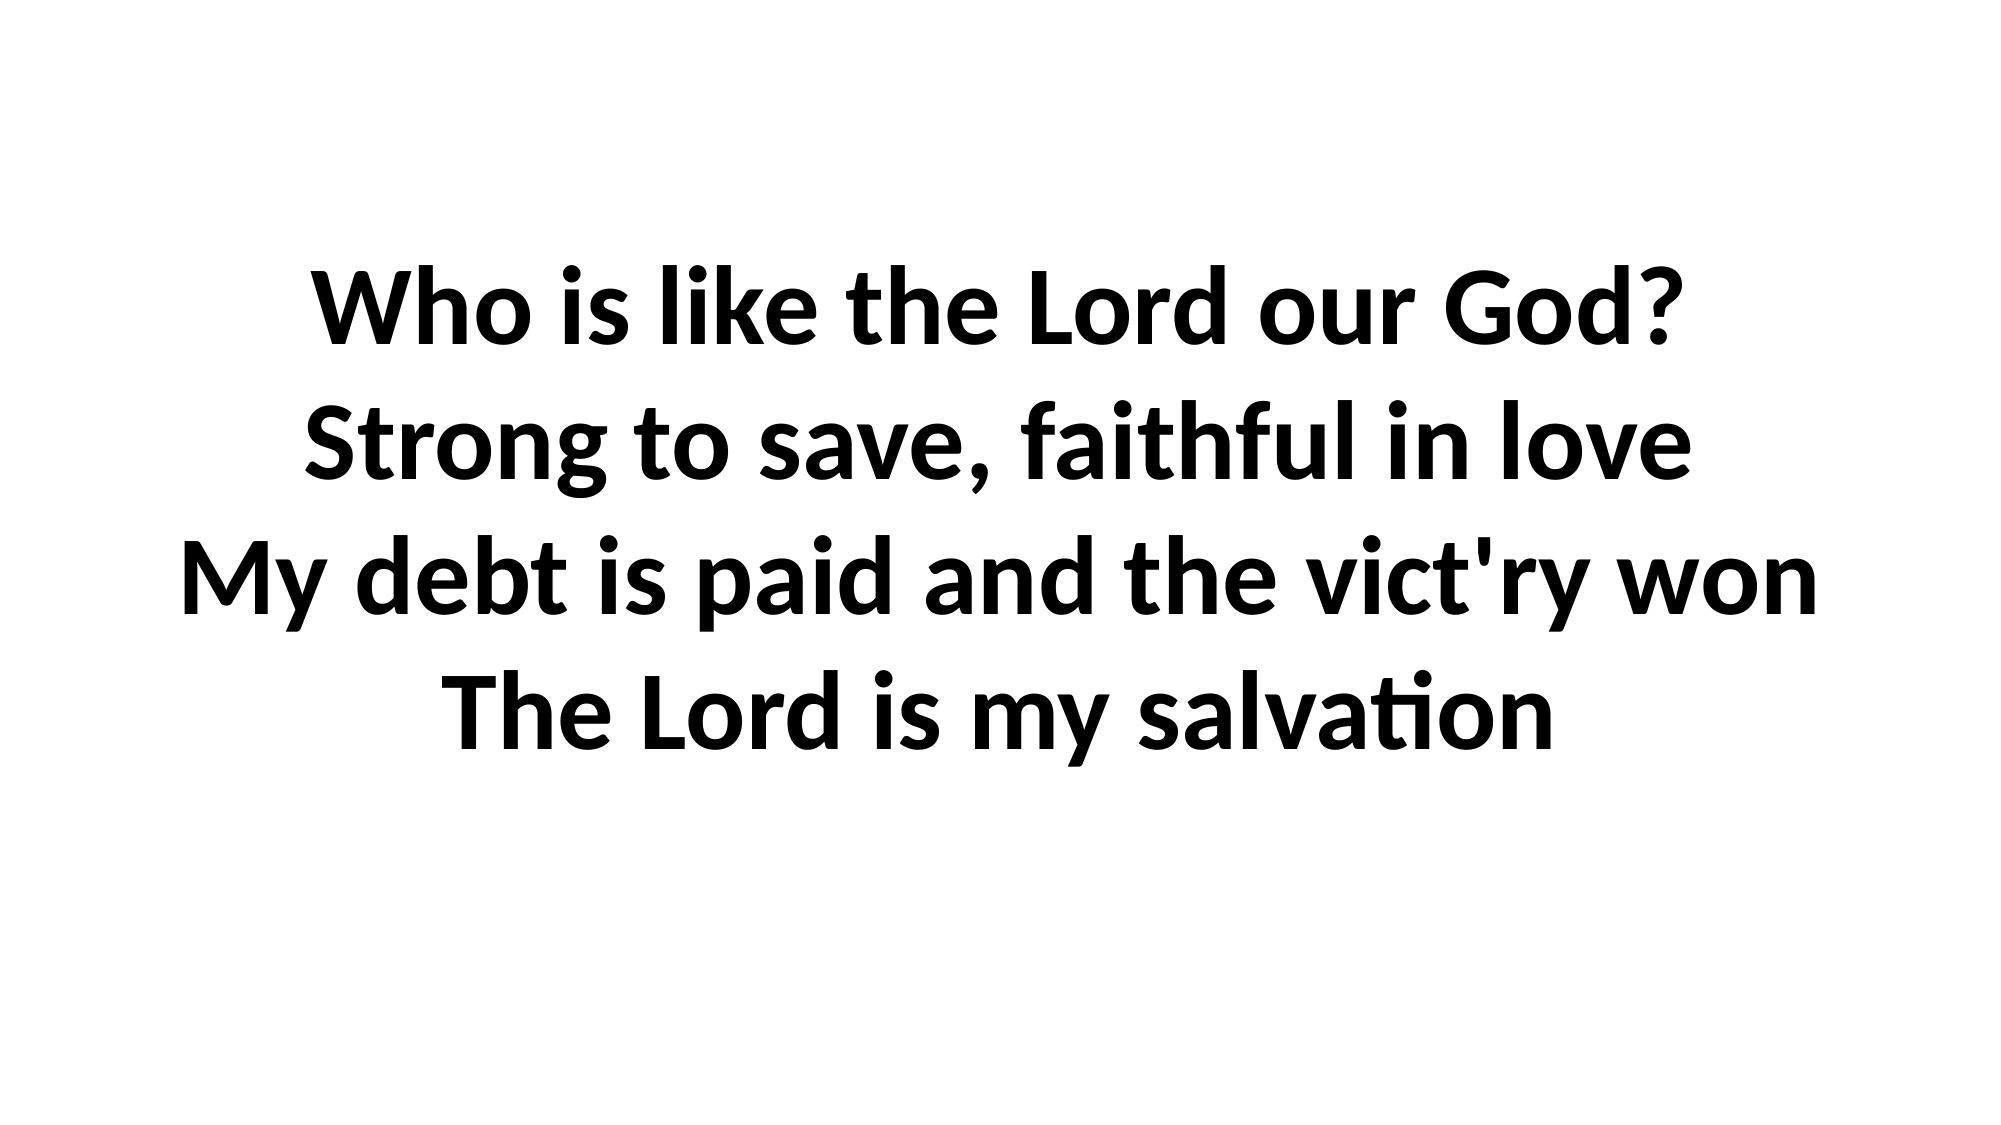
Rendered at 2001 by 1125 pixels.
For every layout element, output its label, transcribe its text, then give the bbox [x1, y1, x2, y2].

subtitle Who is like the Lord our God? Strong to save, faithful in love My debt is paid and the vict'ry won The Lord is my salvation [102, 68, 1898, 1057]
